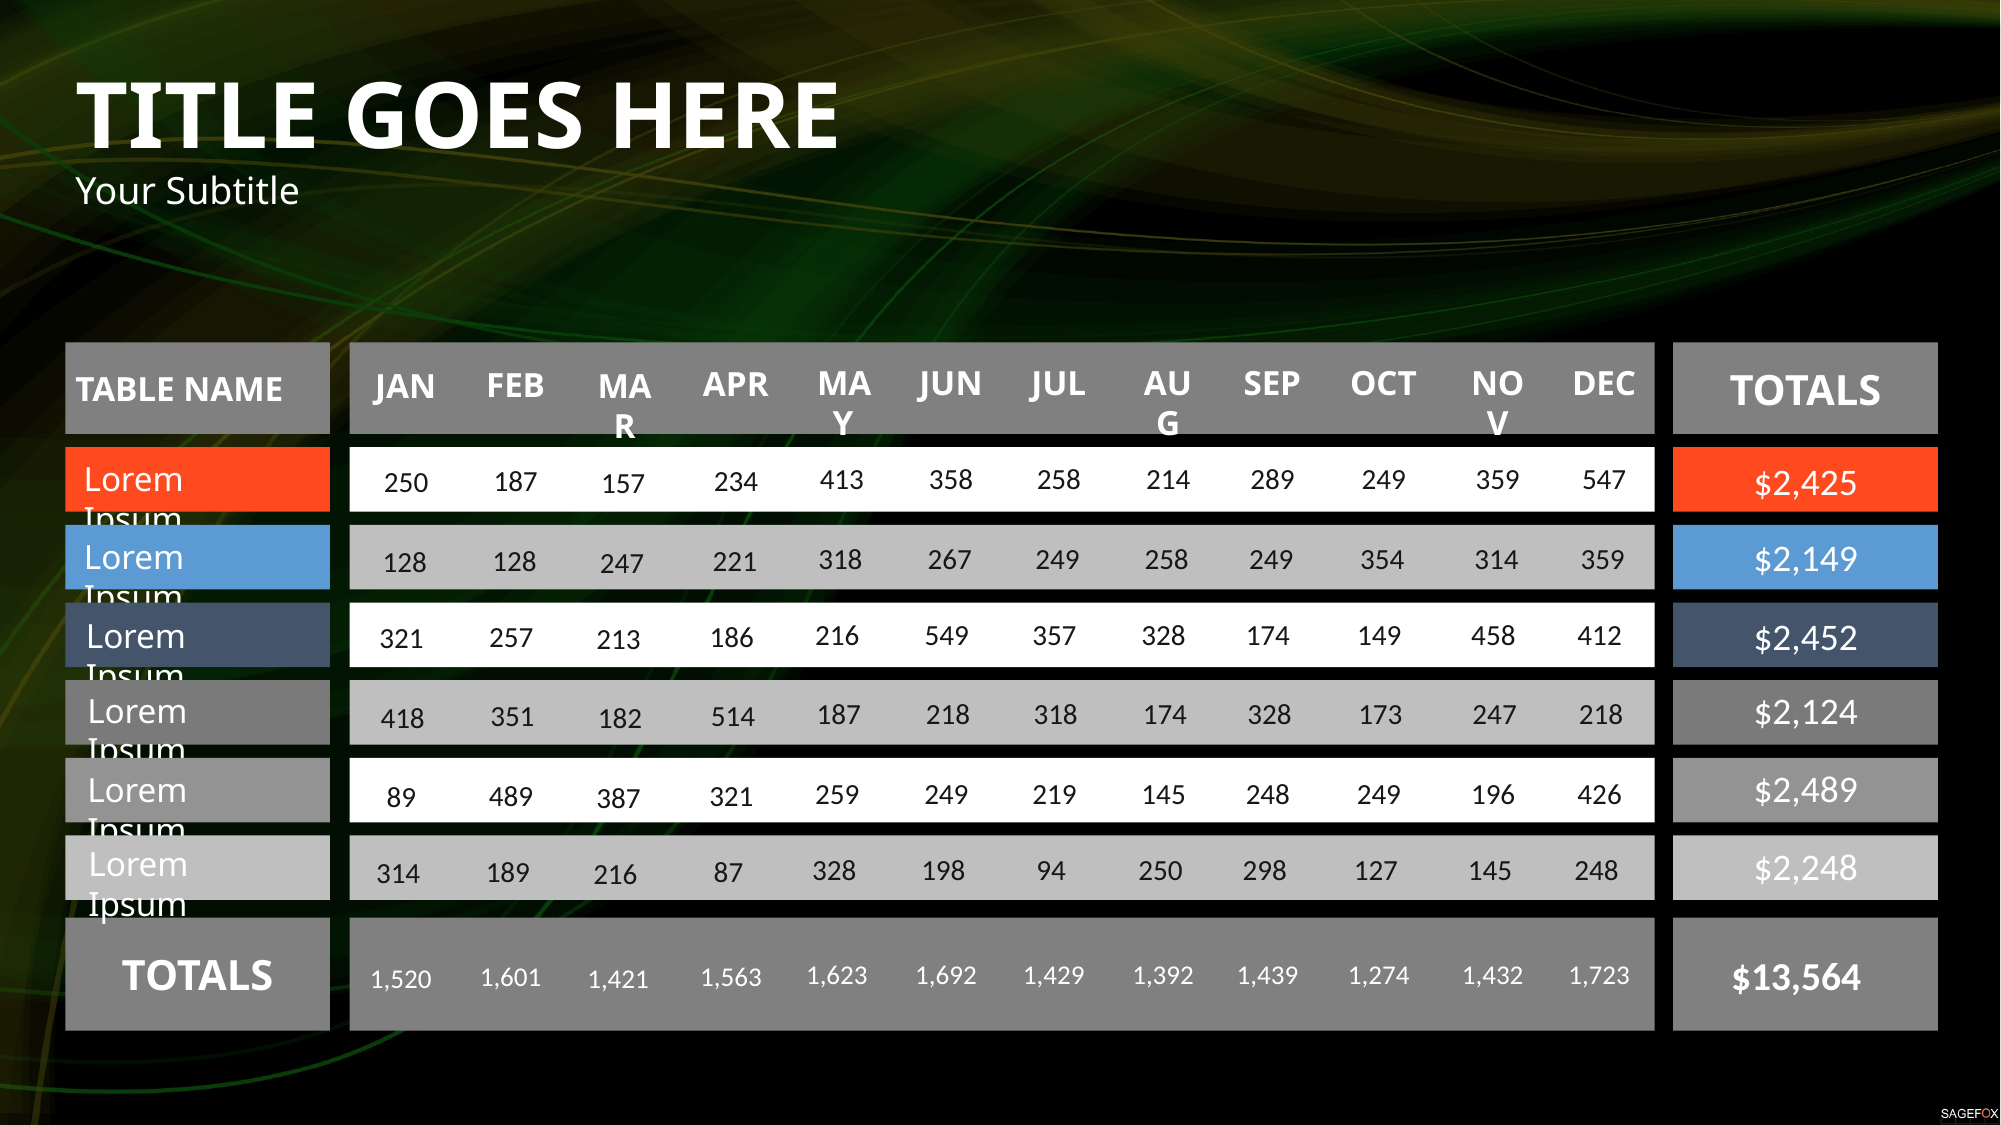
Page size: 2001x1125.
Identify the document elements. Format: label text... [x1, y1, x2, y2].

text_box 458 [1444, 608, 1542, 659]
text_box 250 [1111, 843, 1210, 894]
text_box 218 [1552, 688, 1650, 738]
text_box [1672, 446, 1939, 513]
text_box 314 [349, 847, 447, 897]
text_box 1,421 [562, 954, 675, 1002]
text_box 250 [357, 456, 455, 507]
text_box 249 [1222, 532, 1320, 583]
text_box 186 [682, 610, 781, 661]
text_box 1,623 [780, 950, 890, 998]
text_box MAR [574, 358, 675, 453]
text_box [1672, 834, 1939, 901]
text_box 1,439 [1211, 950, 1322, 998]
text_box 127 [1327, 843, 1425, 894]
text_box [349, 679, 1656, 746]
text_box 1,563 [675, 952, 787, 1000]
text_box 258 [1118, 532, 1216, 583]
text_box 1,392 [1107, 950, 1211, 998]
text_box 248 [1219, 767, 1317, 818]
text_box 289 [1223, 453, 1322, 503]
text_box APR [687, 356, 785, 411]
text_box $2,124 [1721, 679, 1890, 740]
picture [0, 0, 2001, 1125]
text_box SEP [1223, 354, 1322, 410]
text_box [1672, 524, 1939, 590]
text_box 157 [574, 456, 672, 507]
text_box $2,452 [1721, 605, 1890, 666]
text_box [1672, 602, 1939, 668]
text_box 174 [1219, 608, 1317, 659]
text_box 354 [1333, 532, 1431, 583]
text_box 267 [901, 532, 999, 583]
text_box 213 [569, 612, 668, 663]
text_box 357 [1005, 608, 1104, 659]
text_box $2,489 [1721, 757, 1890, 818]
text_box 358 [902, 453, 1000, 503]
text_box 189 [459, 845, 557, 896]
text_box JUL [1010, 354, 1108, 410]
text_box 249 [1008, 532, 1107, 583]
text_box 145 [1114, 767, 1213, 818]
text_box MAY [792, 354, 894, 449]
text_box 547 [1555, 453, 1653, 503]
text_box 259 [788, 767, 886, 818]
text_box JAN [357, 357, 455, 413]
text_box [349, 917, 1656, 1032]
text_box [349, 757, 1656, 823]
text_box 359 [1449, 453, 1547, 503]
text_box 145 [1441, 843, 1539, 894]
text_box [349, 602, 1656, 668]
text_box 247 [573, 536, 671, 587]
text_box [65, 917, 330, 1031]
text_box 187 [467, 455, 565, 505]
text_box 128 [355, 536, 454, 586]
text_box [59, 342, 330, 435]
text_box 149 [1330, 608, 1428, 659]
text_box 182 [571, 692, 669, 742]
text_box 1,520 [345, 953, 457, 1001]
text_box 174 [1116, 688, 1214, 738]
text_box 248 [1547, 843, 1646, 894]
text_box 249 [897, 767, 996, 818]
text_box 257 [462, 610, 560, 661]
text_box $2,425 [1721, 450, 1890, 511]
text_box 1,429 [997, 950, 1107, 998]
text_box 249 [1334, 453, 1433, 503]
text_box TITLE GOES HERE Your Subtitle [60, 49, 1036, 220]
text_box 221 [685, 534, 784, 585]
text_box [65, 447, 330, 512]
text_box 318 [1007, 688, 1105, 738]
text_box 328 [1220, 688, 1319, 738]
text_box 328 [785, 843, 883, 894]
text_box 258 [1010, 453, 1108, 503]
text_box $2,149 [1721, 526, 1890, 587]
text_box 94 [1002, 843, 1100, 894]
text_box [349, 524, 1656, 590]
text_box FEB [466, 356, 565, 412]
text_box 89 [352, 771, 451, 821]
text_box [1672, 341, 1939, 435]
text_box [1672, 917, 1939, 1032]
text_box [349, 834, 1656, 901]
text_box 298 [1216, 843, 1314, 894]
text_box 387 [569, 771, 668, 822]
text_box NOV [1448, 354, 1547, 449]
text_box 359 [1554, 532, 1652, 583]
text_box 214 [1119, 453, 1217, 503]
text_box 216 [788, 608, 887, 659]
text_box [65, 835, 330, 900]
text_box 318 [791, 532, 890, 583]
text_box 234 [687, 454, 785, 505]
text_box 128 [465, 534, 564, 585]
text_box 219 [1005, 767, 1104, 818]
text_box 549 [897, 608, 996, 659]
text_box 196 [1444, 767, 1542, 818]
text_box 1,723 [1543, 950, 1656, 998]
text_box OCT [1334, 354, 1433, 410]
text_box 1,601 [454, 952, 567, 1000]
text_box $13,564 [1712, 943, 1880, 1006]
text_box 321 [352, 611, 451, 662]
text_box 328 [1114, 608, 1213, 659]
text_box 216 [566, 847, 665, 898]
text_box 489 [462, 770, 560, 820]
text_box 173 [1331, 688, 1430, 738]
text_box [1672, 757, 1939, 823]
text_box [349, 446, 1656, 513]
text_box 321 [682, 769, 781, 820]
text_box 1,432 [1436, 950, 1543, 998]
text_box 87 [679, 845, 778, 896]
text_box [65, 524, 330, 590]
text_box 418 [354, 691, 452, 742]
text_box AUG [1119, 354, 1217, 449]
text_box 351 [463, 690, 562, 740]
text_box 412 [1550, 608, 1649, 659]
text_box 1,692 [890, 950, 997, 998]
text_box [349, 341, 1656, 435]
text_box TOTALS [1712, 356, 1899, 421]
text_box 187 [789, 688, 888, 738]
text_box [65, 757, 330, 823]
text_box 247 [1445, 688, 1544, 738]
text_box 198 [894, 843, 993, 894]
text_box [65, 602, 330, 668]
text_box 218 [899, 688, 997, 738]
text_box 413 [793, 453, 891, 503]
text_box JUN [902, 354, 1000, 410]
text_box 426 [1550, 767, 1649, 818]
text_box $2,248 [1721, 835, 1890, 896]
text_box 514 [684, 690, 782, 740]
text_box DEC [1555, 354, 1653, 410]
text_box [65, 680, 330, 745]
text_box [1672, 679, 1939, 746]
text_box 1,274 [1322, 950, 1435, 998]
text_box 249 [1330, 767, 1428, 818]
text_box 314 [1447, 532, 1546, 583]
